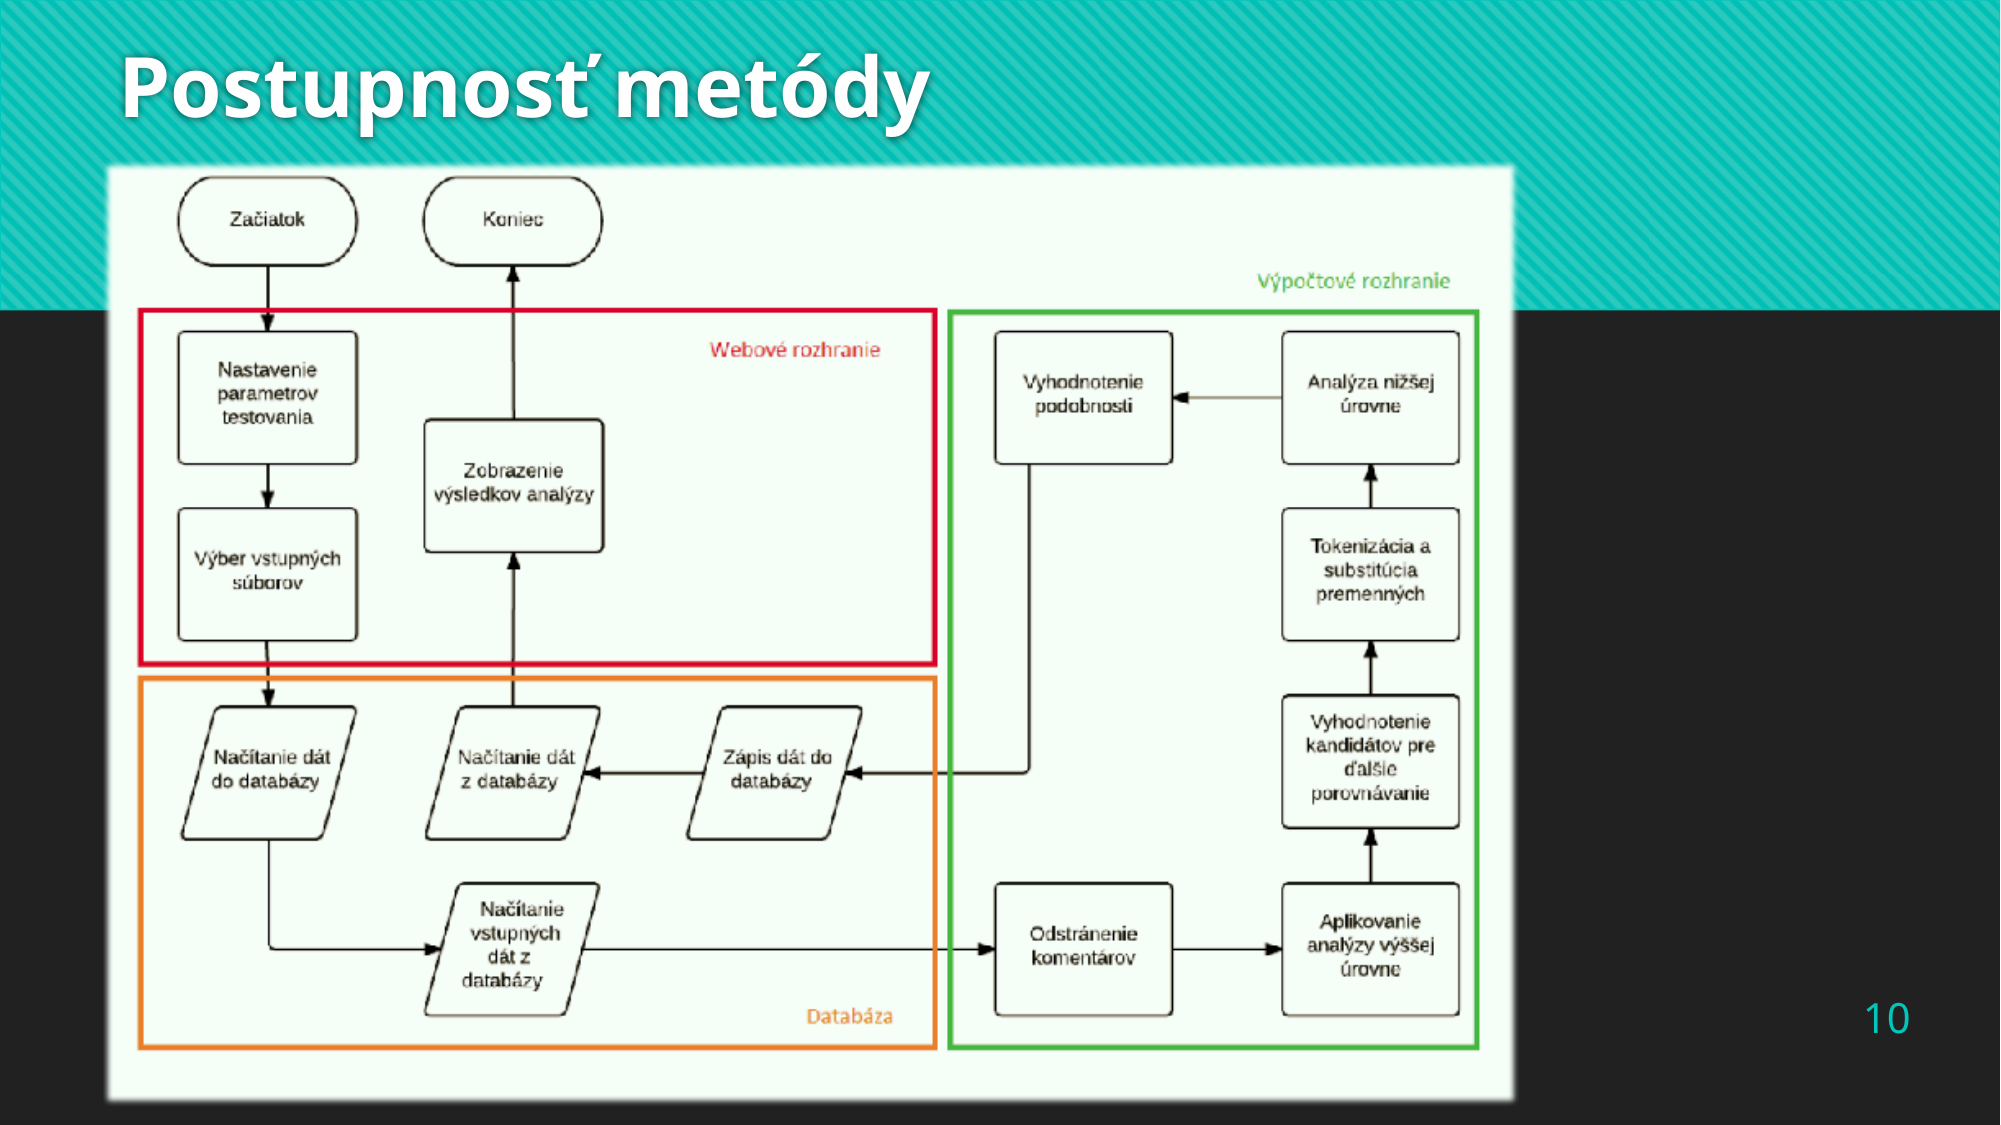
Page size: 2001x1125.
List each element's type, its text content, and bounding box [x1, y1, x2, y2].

title Postupnosť metódy [103, 38, 1838, 142]
picture [103, 160, 1519, 1106]
slide_number 10 [1751, 970, 1926, 1051]
